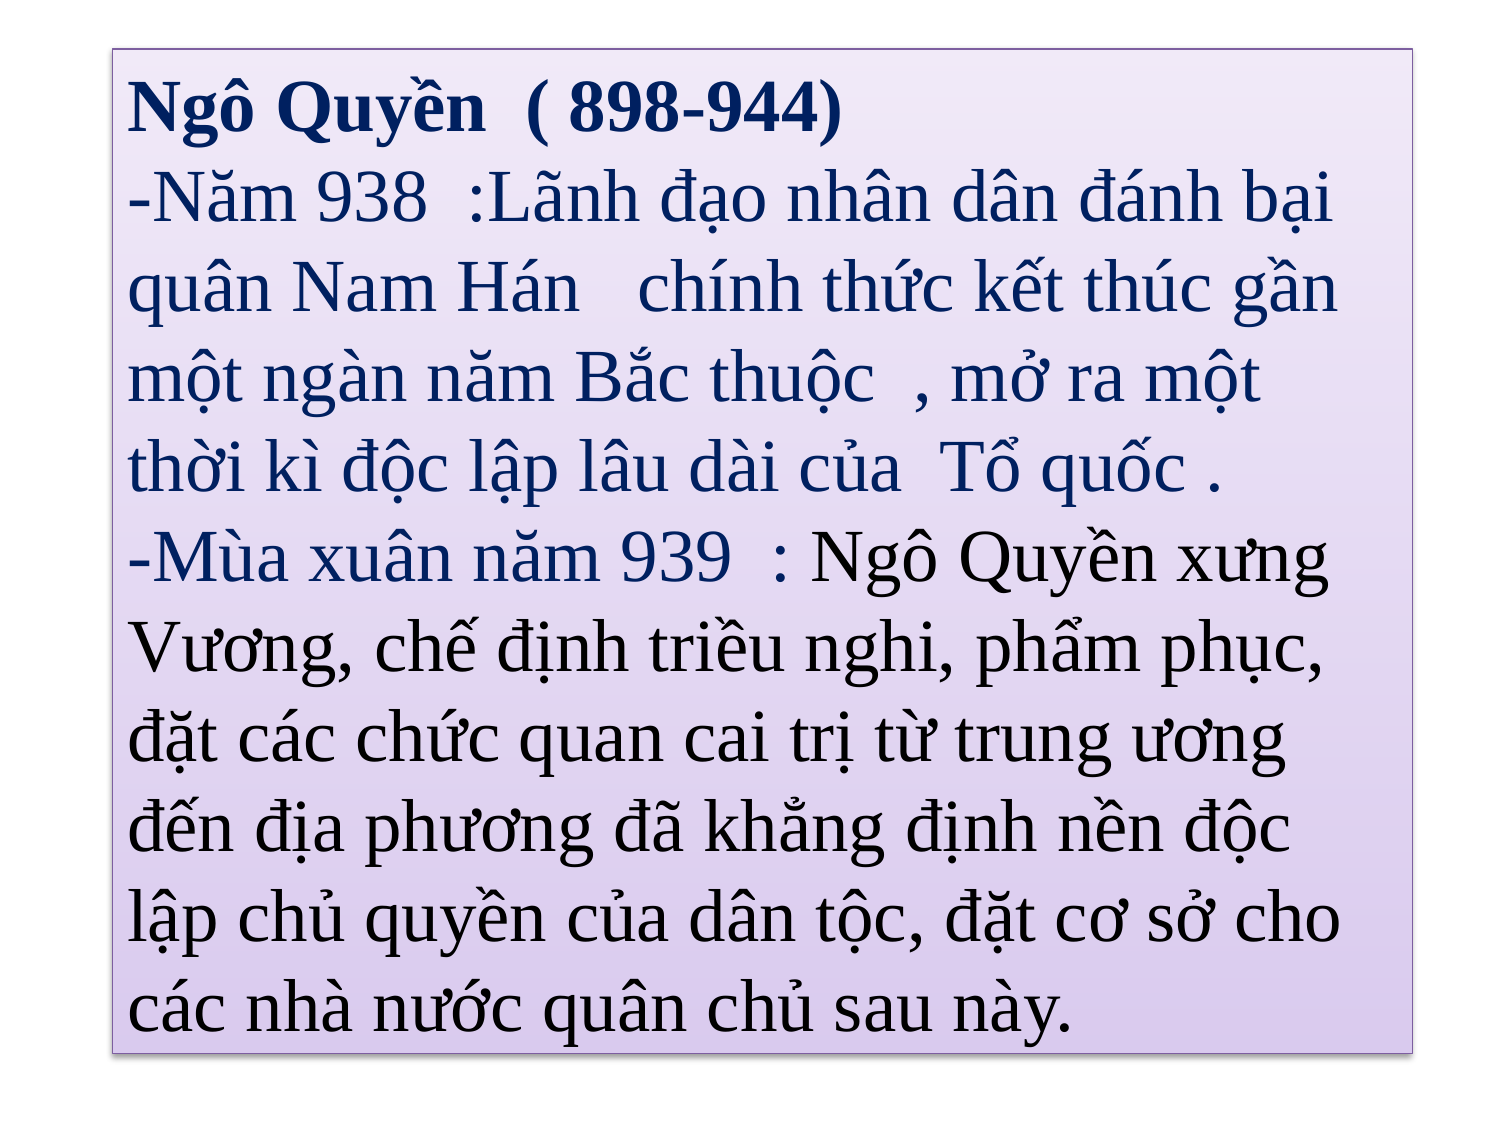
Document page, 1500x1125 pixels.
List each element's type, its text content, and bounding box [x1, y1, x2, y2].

text_box Ngô Quyền ( 898-944) -Năm 938 :Lãnh đạo nhân dân đánh bại quân Nam Hán chính thức kết thúc gần một ngàn năm Bắc thuộc , mở ra một thời kì độc lập lâu dài của Tổ quốc . -Mùa xuân năm 939 : Ngô Quyền xưng Vương, chế định triều nghi, phẩm phục, đặt các chức quan cai trị từ trung ương đến địa phương đã khẳng định nền độc lập chủ quyền của dân tộc, đặt cơ sở cho các nhà nước quân chủ sau này. [112, 48, 1413, 1054]
